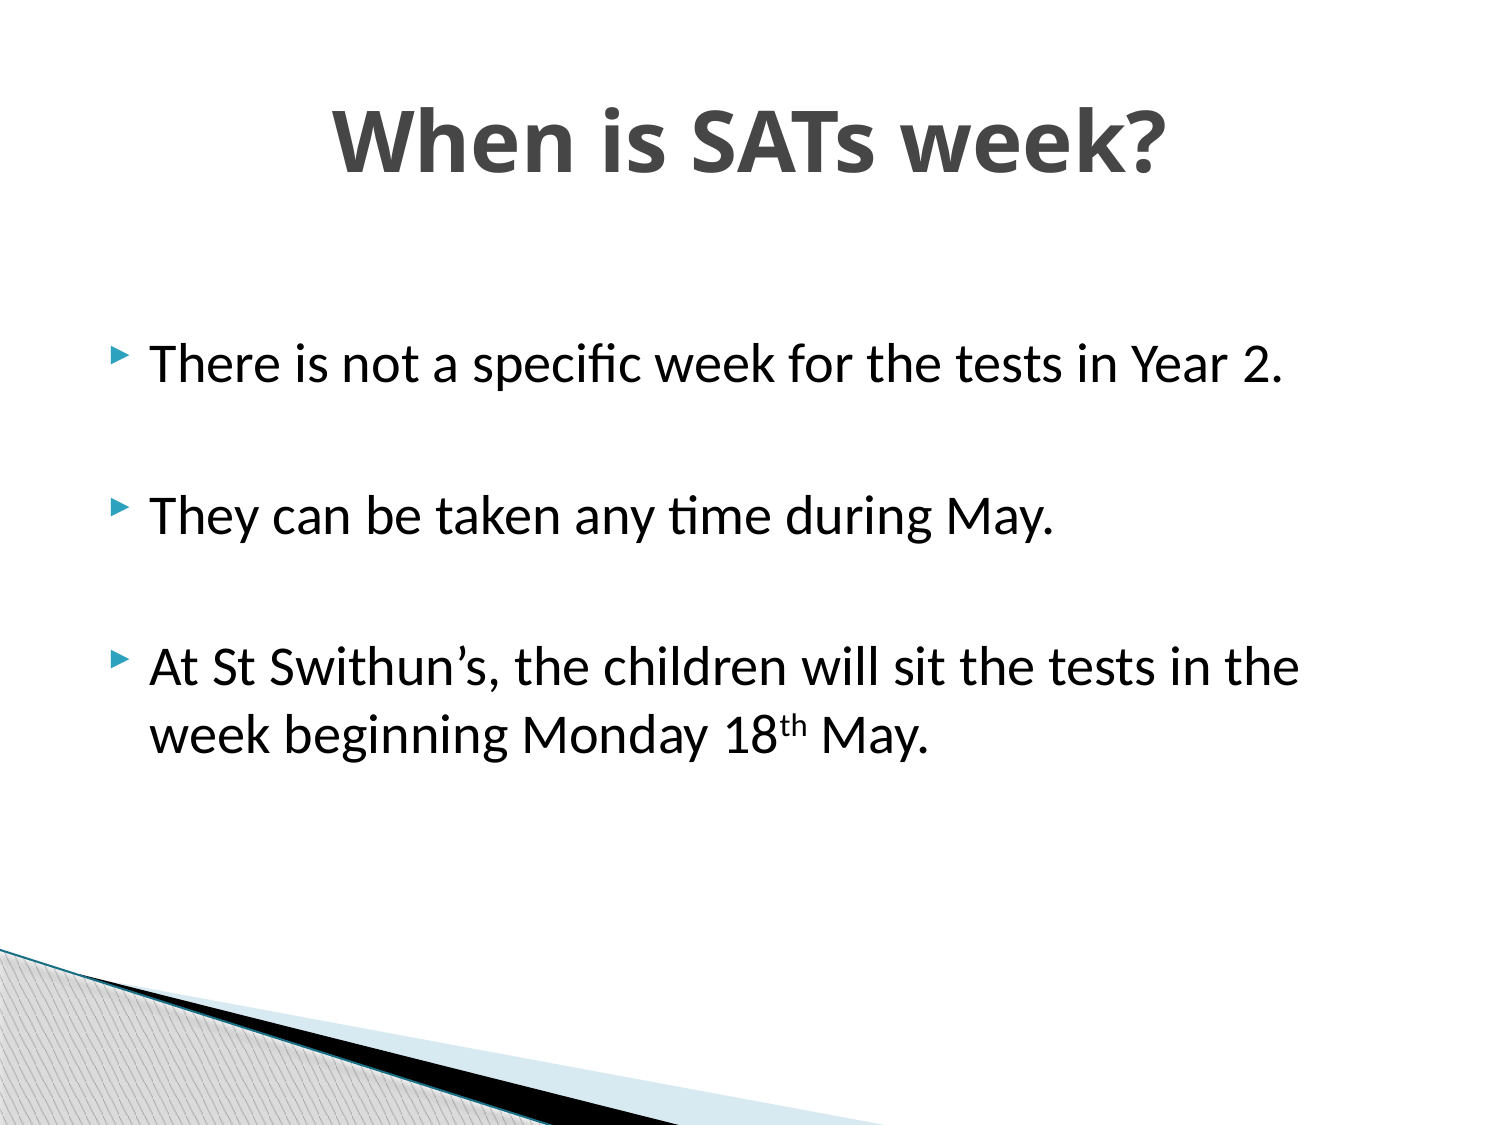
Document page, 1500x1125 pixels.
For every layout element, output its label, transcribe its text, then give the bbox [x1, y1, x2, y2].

list There is not a specific week for the tests in Year 2. They can be taken any time during May. At St Swithun’s, the children will sit the tests in the week beginning Monday 18th May. [75, 243, 1425, 986]
title When is SATs week? [75, 45, 1425, 233]
